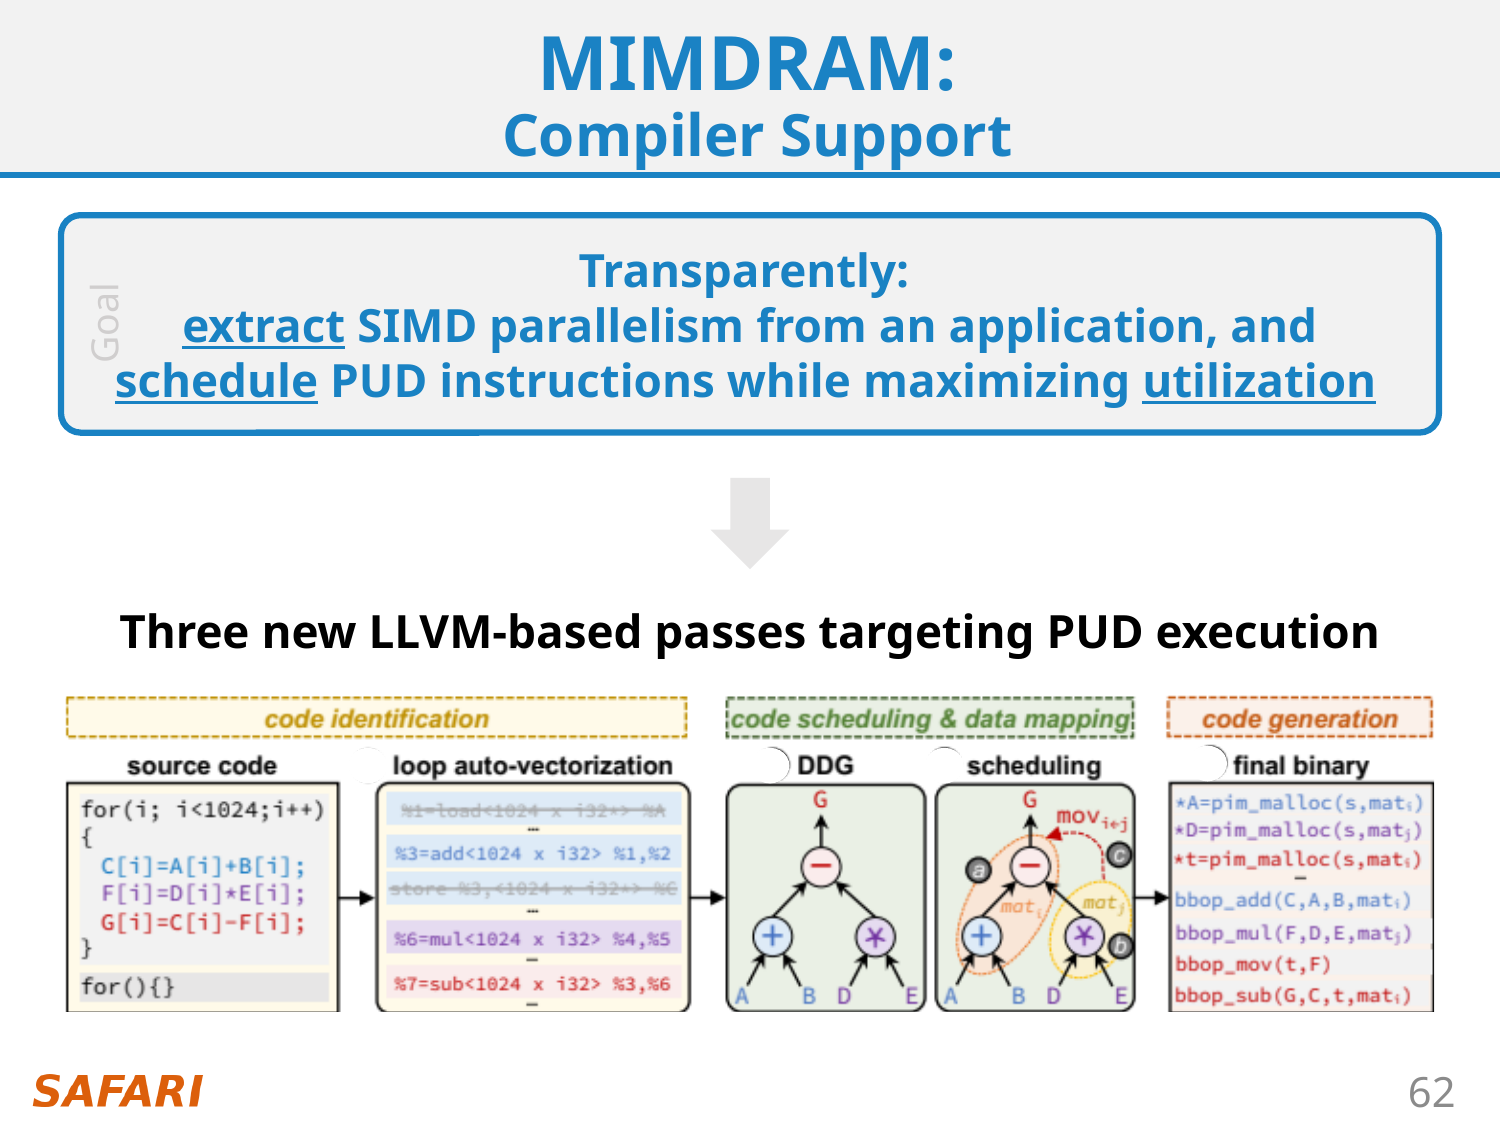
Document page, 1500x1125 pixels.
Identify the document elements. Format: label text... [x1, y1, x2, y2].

picture [31, 1065, 209, 1117]
text_box [708, 476, 792, 571]
title MIMDRAM: Compiler Support [27, 21, 1487, 174]
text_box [65, 695, 1435, 1012]
text_box Three new LLVM-based passes targeting PUD execution [0, 595, 1500, 665]
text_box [60, 214, 1439, 433]
